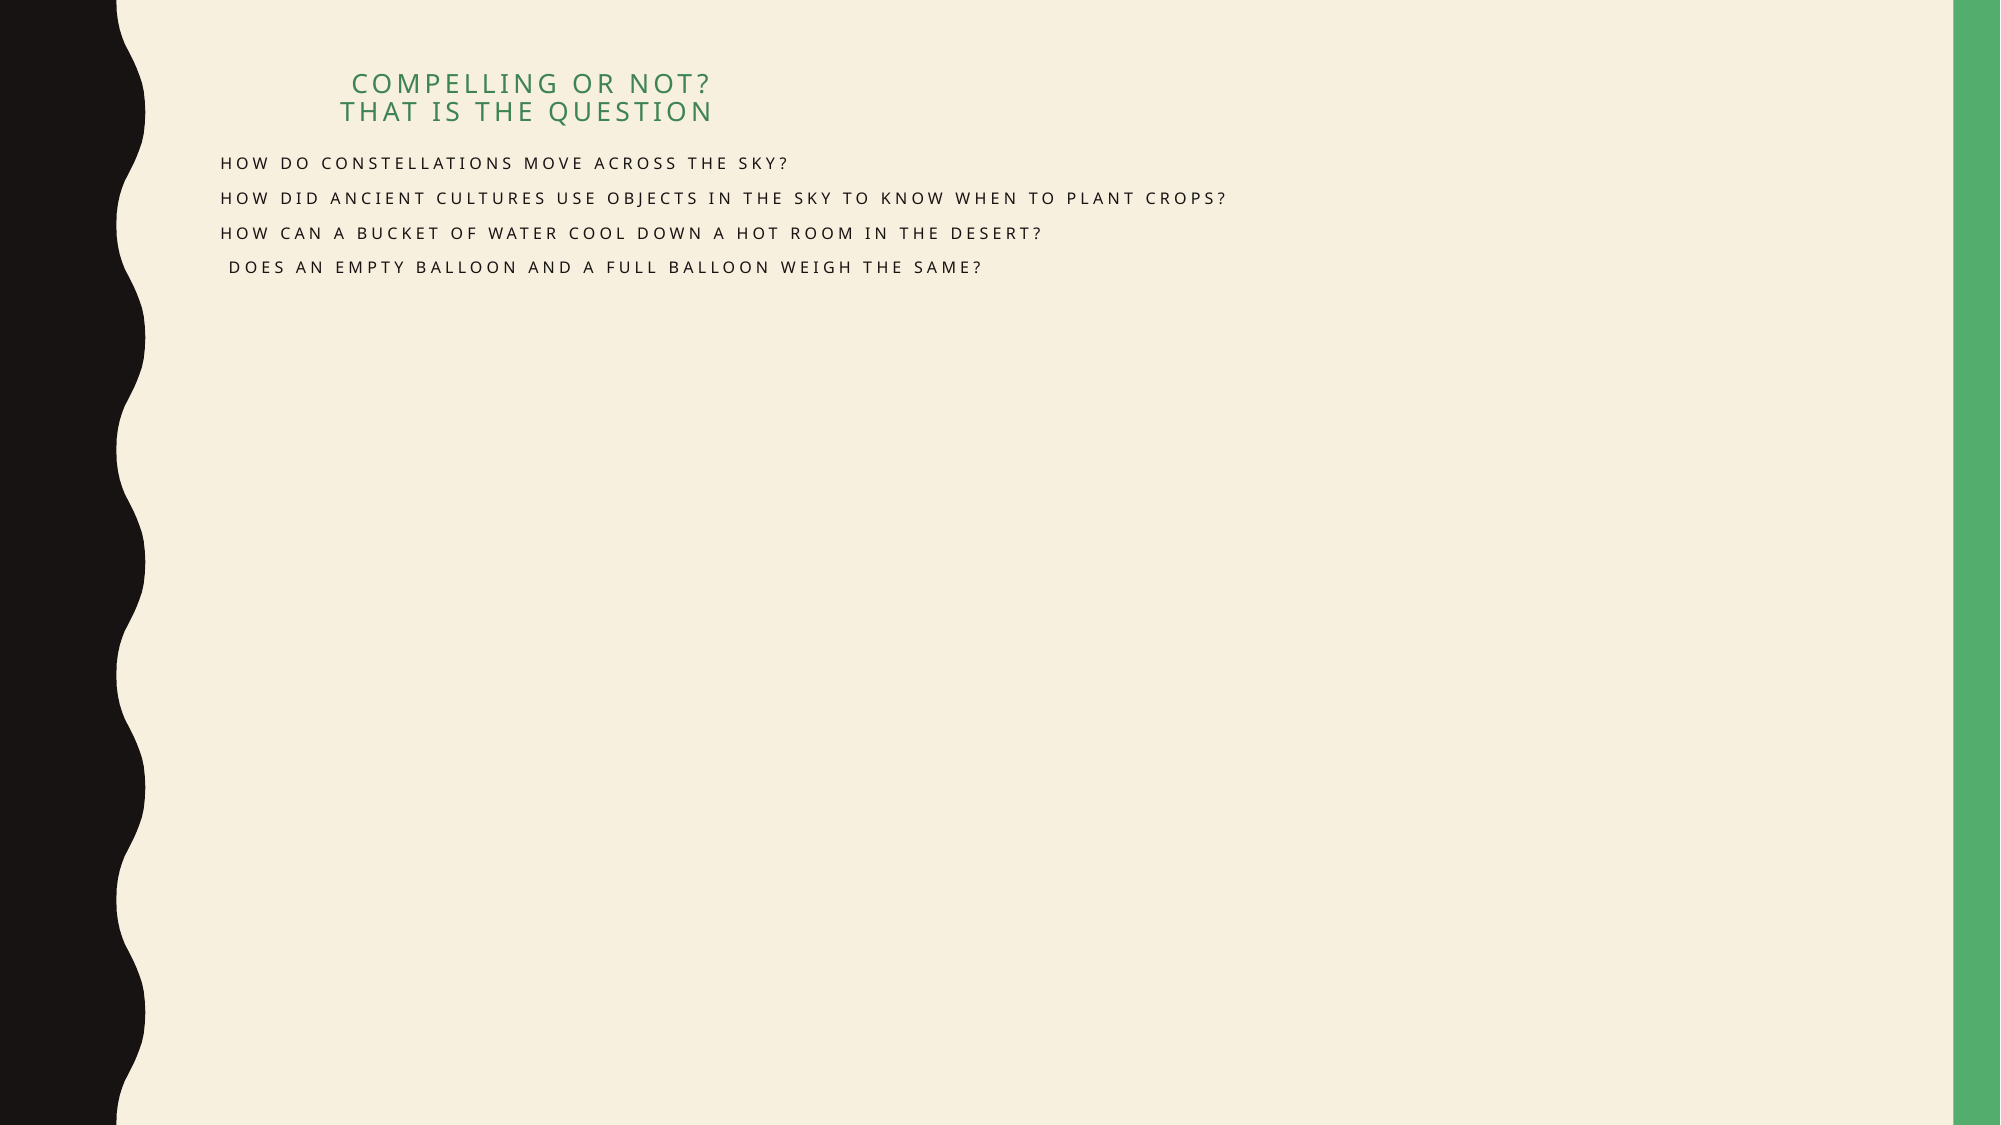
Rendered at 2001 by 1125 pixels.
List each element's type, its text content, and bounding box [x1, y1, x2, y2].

title Compelling or not? That is the Question How do constellations move across the sky? How did ancient cultures use objects in the sky to know when to plant crops? How can a bucket of water cool down a hot room in the desert? Does an empty balloon and a full balloon weigh the same? [205, 62, 1875, 308]
